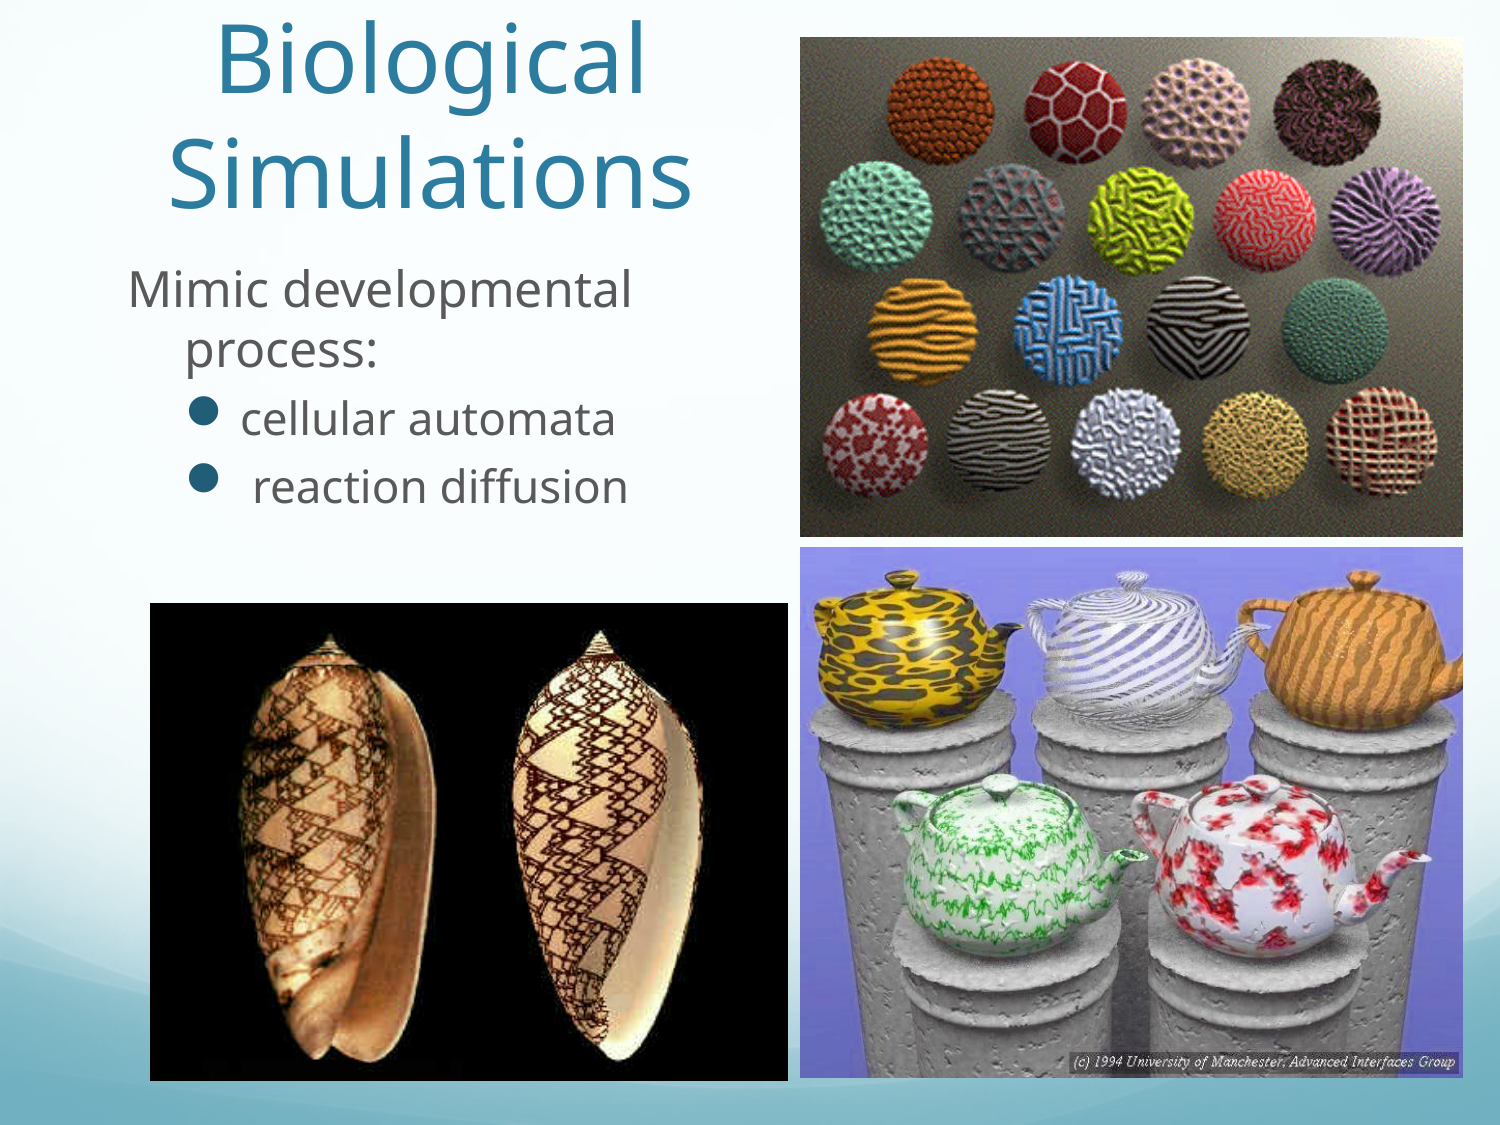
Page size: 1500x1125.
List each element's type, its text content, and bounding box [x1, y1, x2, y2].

list Mimic developmental process: cellular automata reaction diffusion [112, 249, 788, 1000]
picture [799, 36, 1463, 537]
picture [799, 547, 1463, 1078]
picture [149, 602, 788, 1082]
title Biological Simulations [112, 149, 750, 236]
